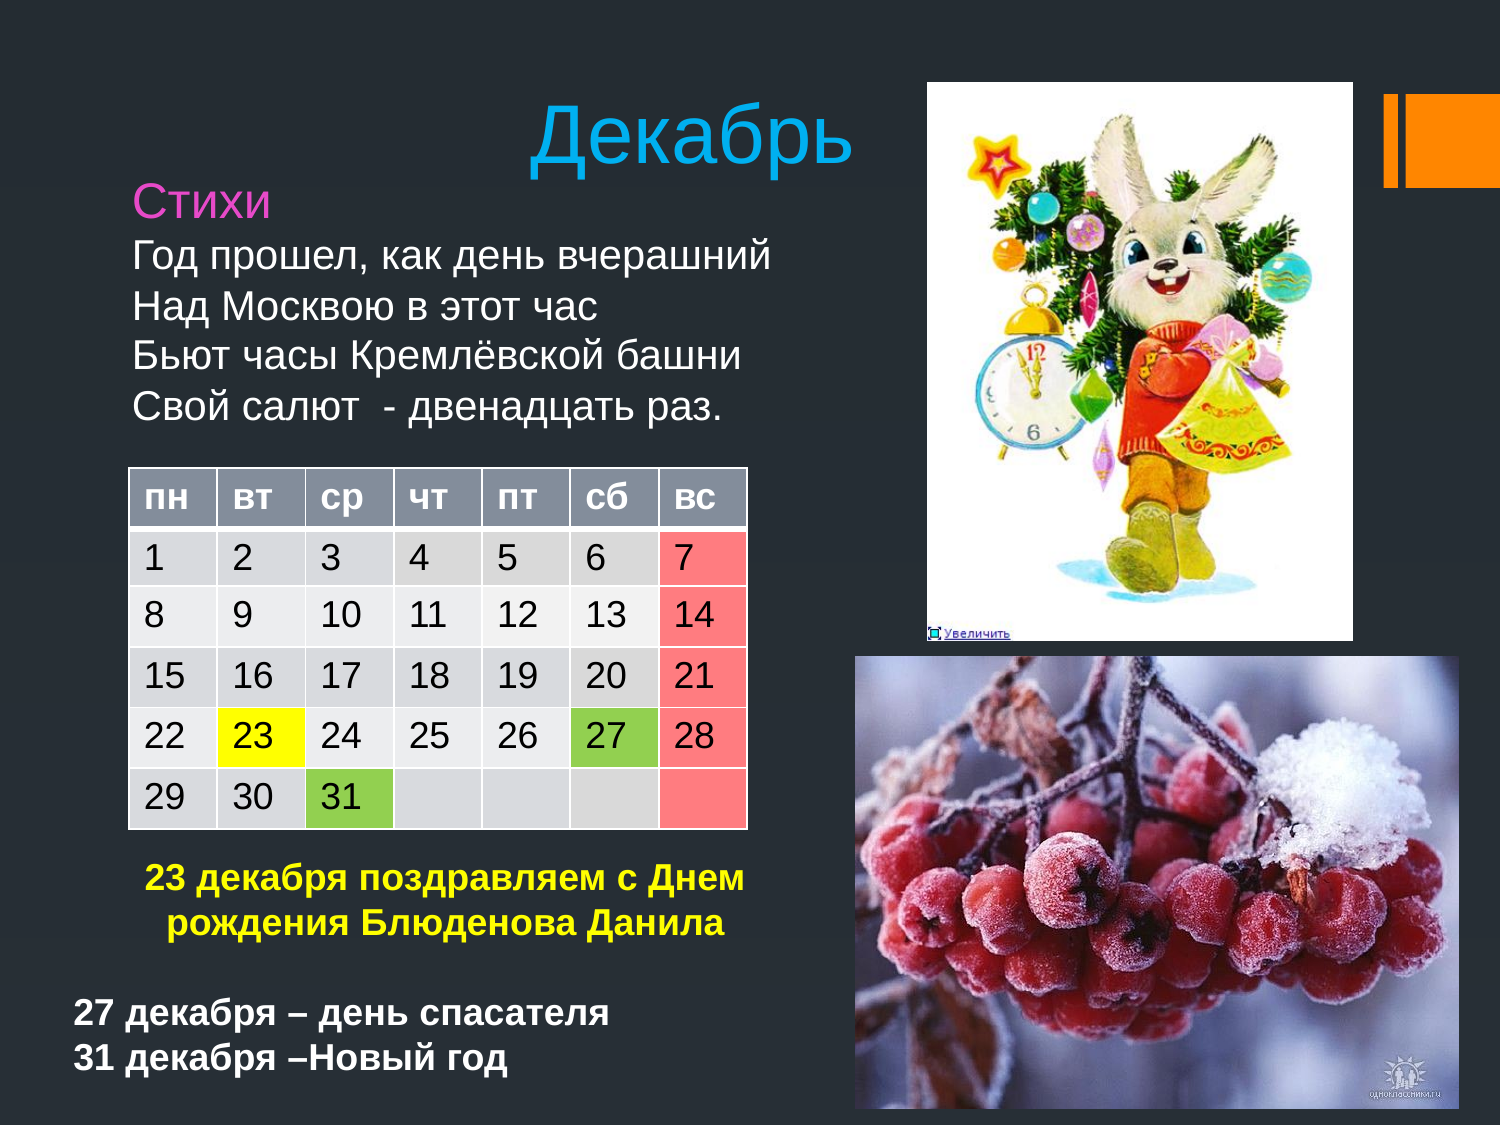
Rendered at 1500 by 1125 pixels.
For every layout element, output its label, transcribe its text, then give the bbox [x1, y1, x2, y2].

table_cell 25 [395, 708, 481, 767]
table_cell 29 [130, 769, 216, 828]
table_cell 5 [483, 532, 569, 585]
table_cell 11 [395, 587, 481, 646]
table_cell 26 [483, 708, 569, 767]
table_cell 27 [571, 708, 658, 767]
picture [926, 82, 1353, 641]
text_box Стихи Год прошел, как день вчерашний Над Москвою в этот час Бьют часы Кремлёвской башни Свой салют - двенадцать раз. [117, 160, 844, 481]
table_header сб [571, 481, 658, 526]
table_cell 23 [218, 708, 305, 767]
table_cell 22 [130, 708, 216, 767]
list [854, 655, 1459, 1109]
table_cell 16 [218, 648, 305, 707]
table_header вс [660, 481, 746, 526]
title Декабрь [515, 0, 931, 188]
table_cell 21 [660, 648, 746, 707]
table_cell 15 [130, 648, 216, 707]
table_cell 19 [483, 648, 569, 707]
table_cell 2 [218, 532, 305, 585]
table_cell 10 [306, 587, 393, 646]
table_cell 12 [483, 587, 569, 646]
table_cell [395, 769, 481, 828]
table_cell 7 [660, 532, 746, 585]
table_cell 3 [306, 532, 393, 585]
table_header чт [395, 481, 481, 526]
table_cell 24 [306, 708, 393, 767]
table_cell 14 [660, 587, 746, 646]
table_cell [660, 769, 746, 828]
table_header пн [130, 481, 216, 526]
table_header ср [306, 481, 393, 526]
table_cell 17 [306, 648, 393, 707]
table_cell 4 [395, 532, 481, 585]
text_box 23 декабря поздравляем с Днем рождения Блюденова Данила 27 декабря – день спасателя 31 декабря –Новый год [58, 845, 832, 1125]
table_cell 20 [571, 648, 658, 707]
table_cell 18 [395, 648, 481, 707]
table_cell 1 [130, 532, 216, 585]
table_cell 28 [660, 708, 746, 767]
table_cell 6 [571, 532, 658, 585]
table_header пт [483, 481, 569, 526]
table_cell 9 [218, 587, 305, 646]
table_cell [571, 769, 658, 828]
table_cell 31 [306, 769, 393, 828]
table_cell 30 [218, 769, 305, 828]
table_header вт [218, 481, 305, 526]
table_cell 13 [571, 587, 658, 646]
table_cell [483, 769, 569, 828]
table_cell 8 [130, 587, 216, 646]
